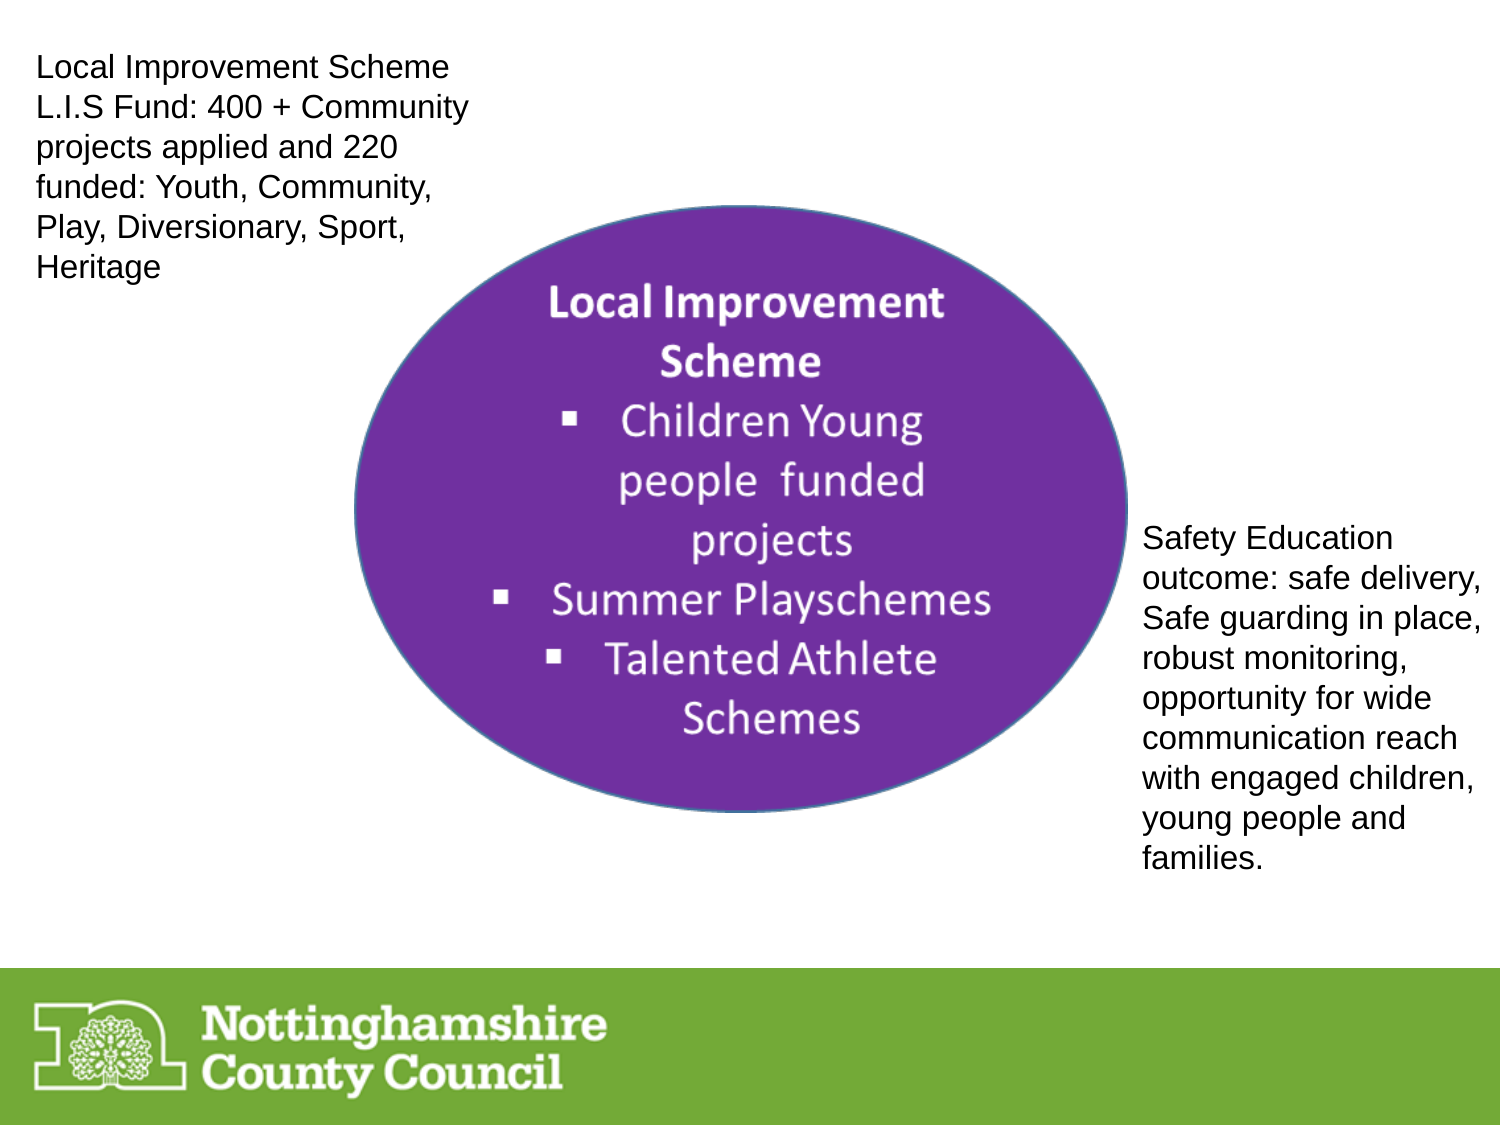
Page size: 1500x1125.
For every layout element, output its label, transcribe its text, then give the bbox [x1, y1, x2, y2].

picture [0, 968, 1500, 1125]
text_box Local Improvement Scheme L.I.S Fund: 400 + Community projects applied and 220 funded: Youth, Community, Play, Diversionary, Sport, Heritage [21, 37, 502, 293]
picture [354, 205, 1128, 813]
text_box Safety Education outcome: safe delivery, Safe guarding in place, robust monitoring, opportunity for wide communication reach with engaged children, young people and families. [1127, 509, 1500, 884]
